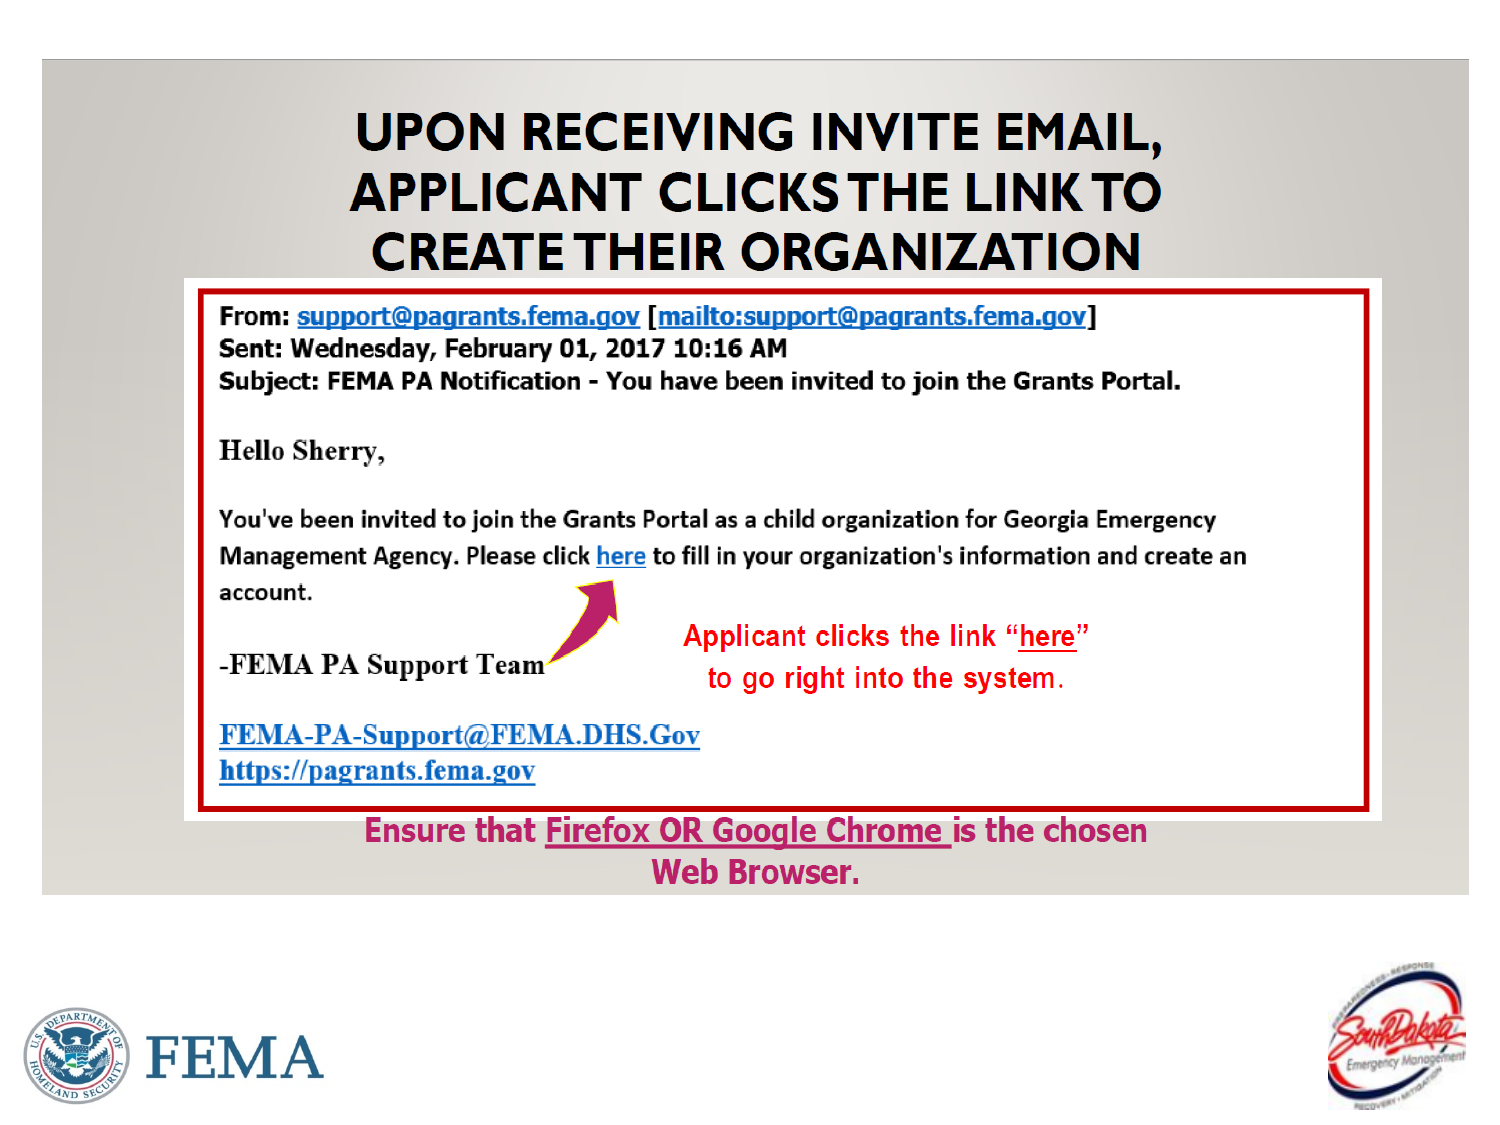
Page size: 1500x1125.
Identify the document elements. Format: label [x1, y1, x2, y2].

picture [12, 999, 332, 1110]
picture [1328, 962, 1466, 1110]
list [42, 59, 1469, 895]
